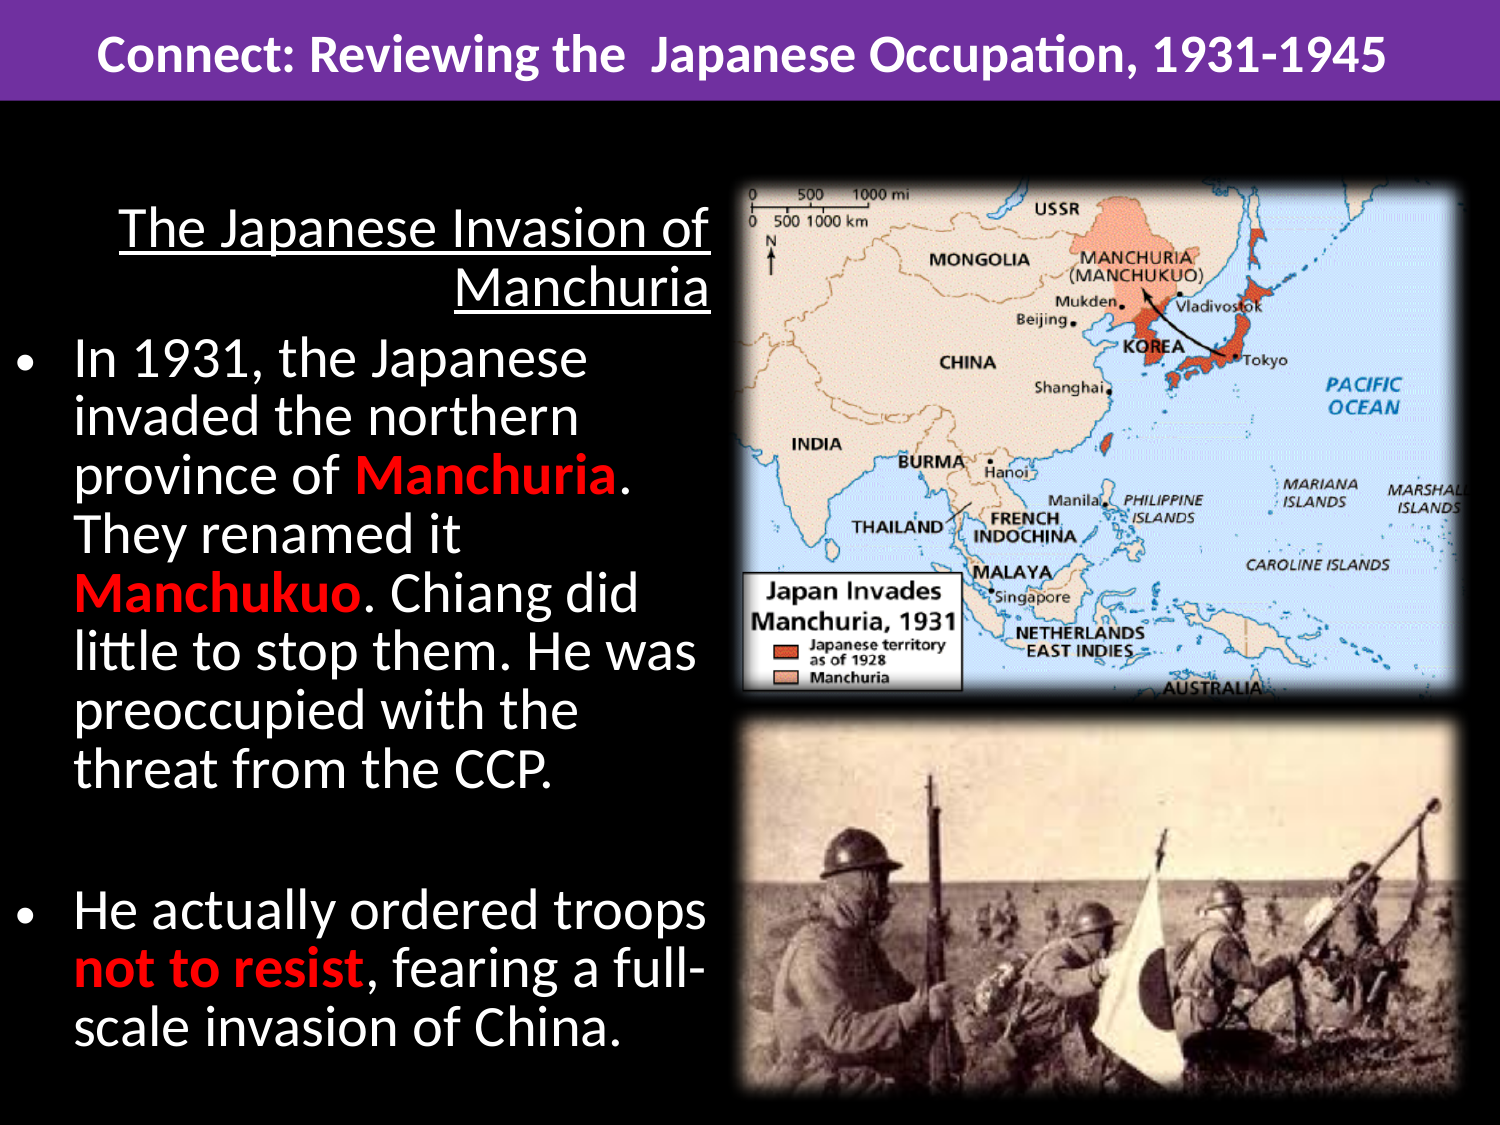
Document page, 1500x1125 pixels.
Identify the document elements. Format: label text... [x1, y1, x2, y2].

text_box Connect: Reviewing the Japanese Occupation, 1931-1945 [0, 0, 1500, 101]
list The Japanese Invasion of Manchuria In 1931, the Japanese invaded the northern province of Manchuria. They renamed it Manchukuo. Chiang did little to stop them. He was preoccupied with the threat from the CCP. He actually ordered troops not to resist, fearing a full-scale invasion of China. [0, 196, 727, 1125]
picture [726, 172, 1472, 1104]
